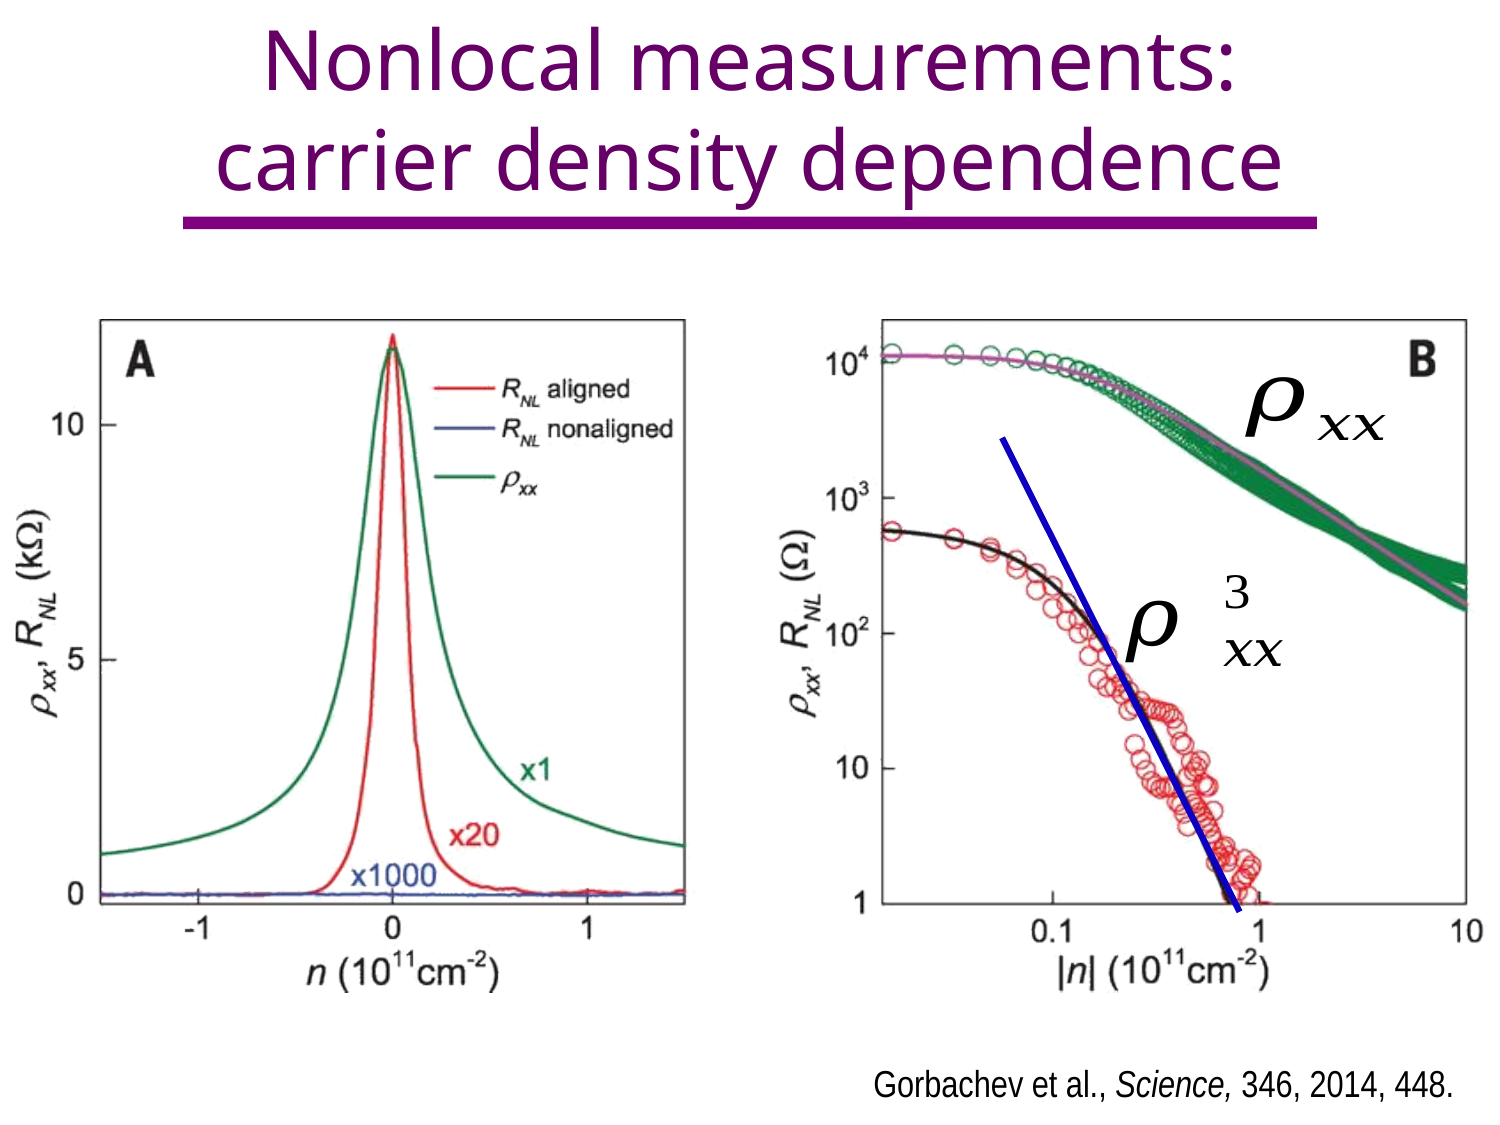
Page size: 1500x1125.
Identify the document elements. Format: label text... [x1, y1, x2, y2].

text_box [15, 319, 1492, 993]
text_box Gorbachev et al., Science, 346, 2014, 448. [858, 1053, 1469, 1113]
text_box Nonlocal measurements: carrier density dependence [0, 0, 1500, 215]
